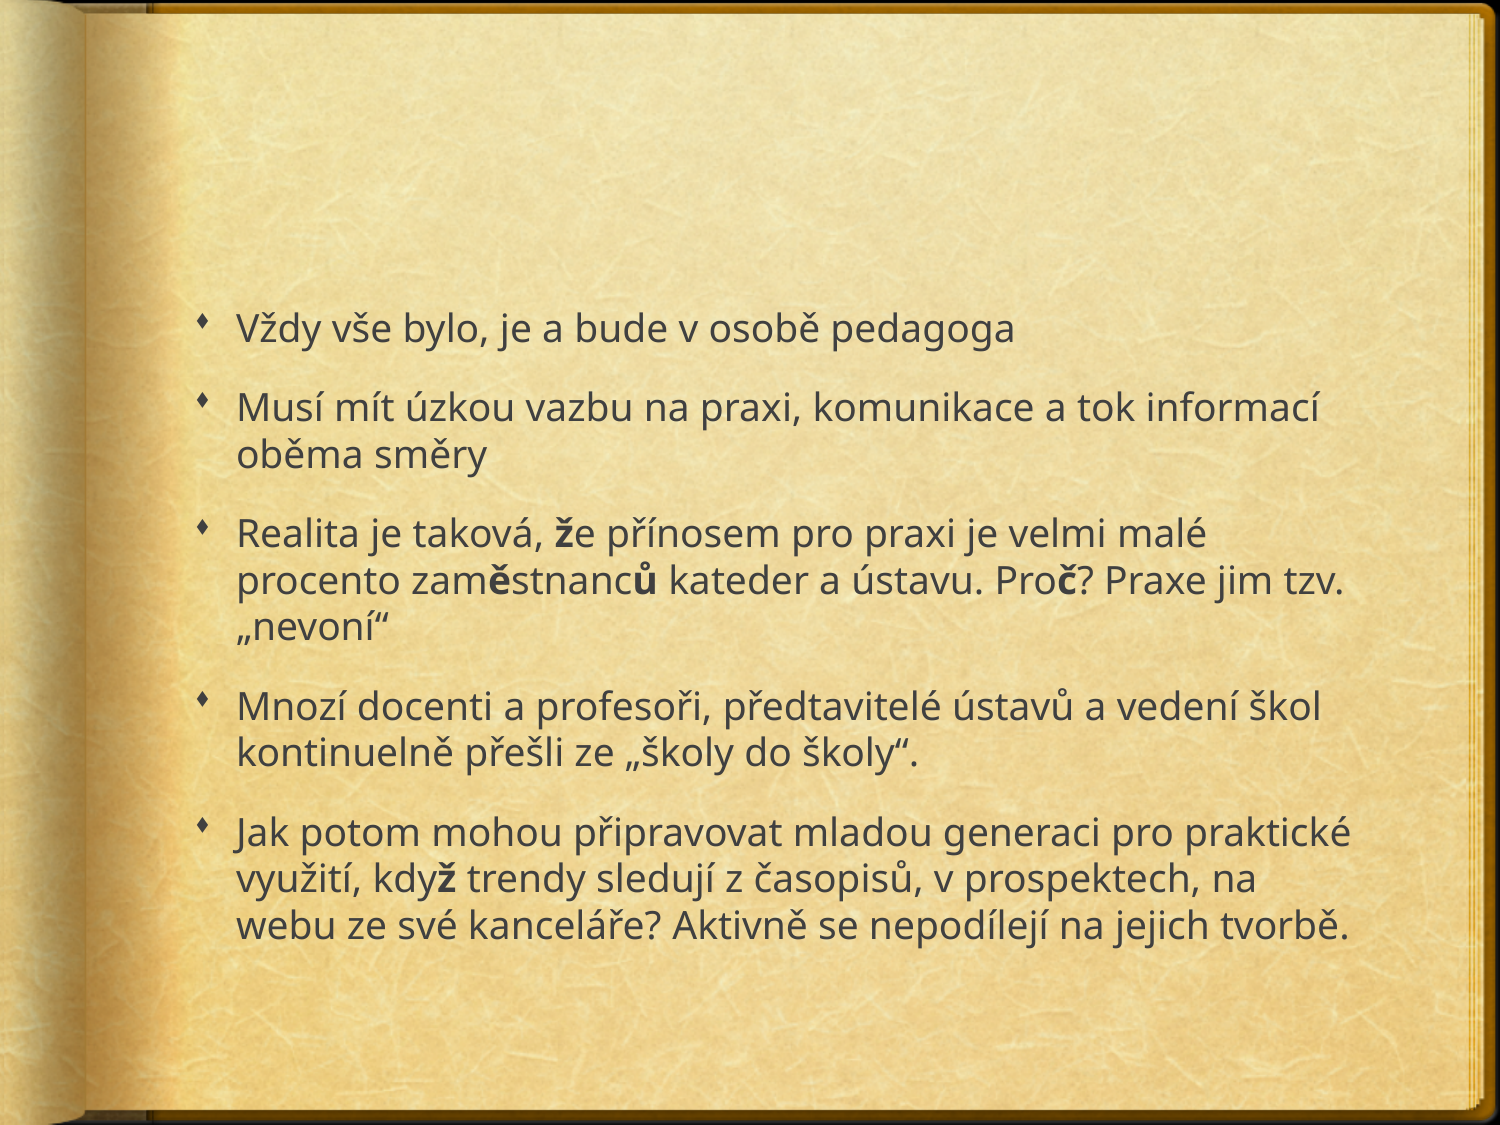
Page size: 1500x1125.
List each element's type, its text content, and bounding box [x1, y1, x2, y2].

list Vždy vše bylo, je a bude v osobě pedagoga Musí mít úzkou vazbu na praxi, komunikace a tok informací oběma směry Realita je taková, že přínosem pro praxi je velmi malé procento zaměstnanců kateder a ústavu. Proč? Praxe jim tzv. „nevoní“ Mnozí docenti a profesoři, předtavitelé ústavů a vedení škol kontinuelně přešli ze „školy do školy“. Jak potom mohou připravovat mladou generaci pro praktické využití, když trendy sledují z časopisů, v prospektech, na webu ze své kanceláře? Aktivně se nepodílejí na jejich tvorbě. [178, 295, 1372, 1005]
picture [0, 0, 1500, 1125]
